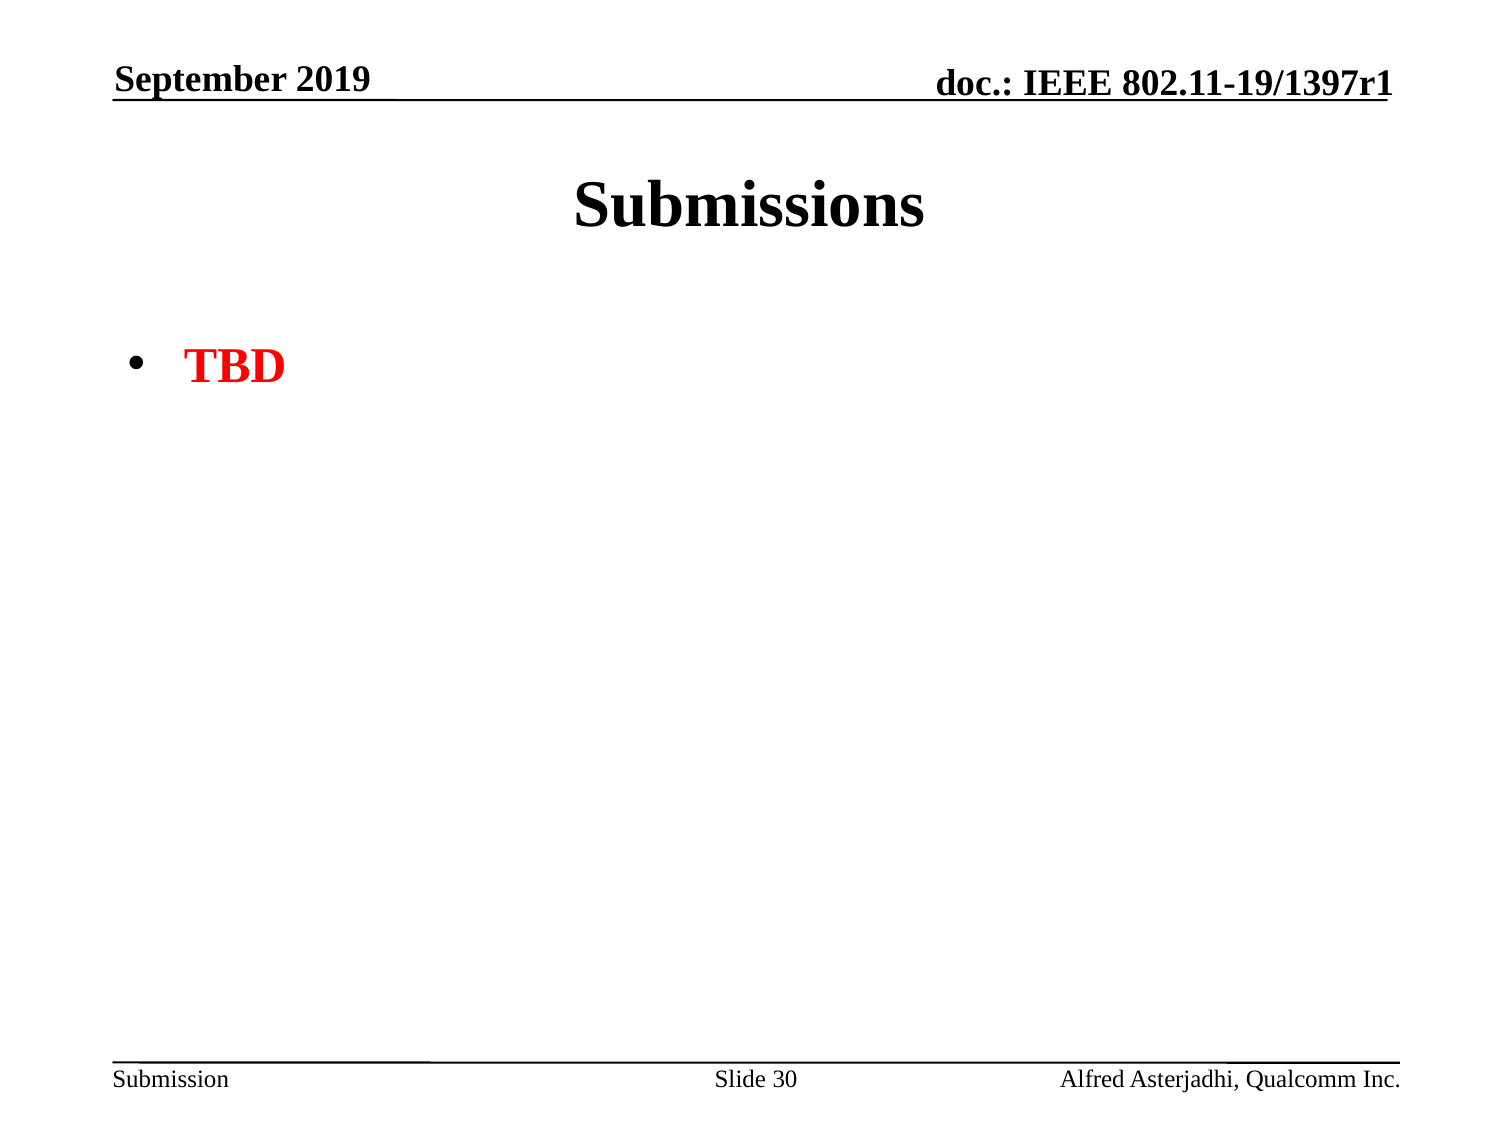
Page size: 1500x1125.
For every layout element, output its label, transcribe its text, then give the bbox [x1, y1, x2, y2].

title Submissions [112, 112, 1388, 288]
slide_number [114, 54, 423, 100]
slide_number Slide 30 [712, 1061, 800, 1123]
footer Alfred Asterjadhi, Qualcomm Inc. [878, 1061, 1402, 1093]
list TBD [112, 324, 1388, 1000]
